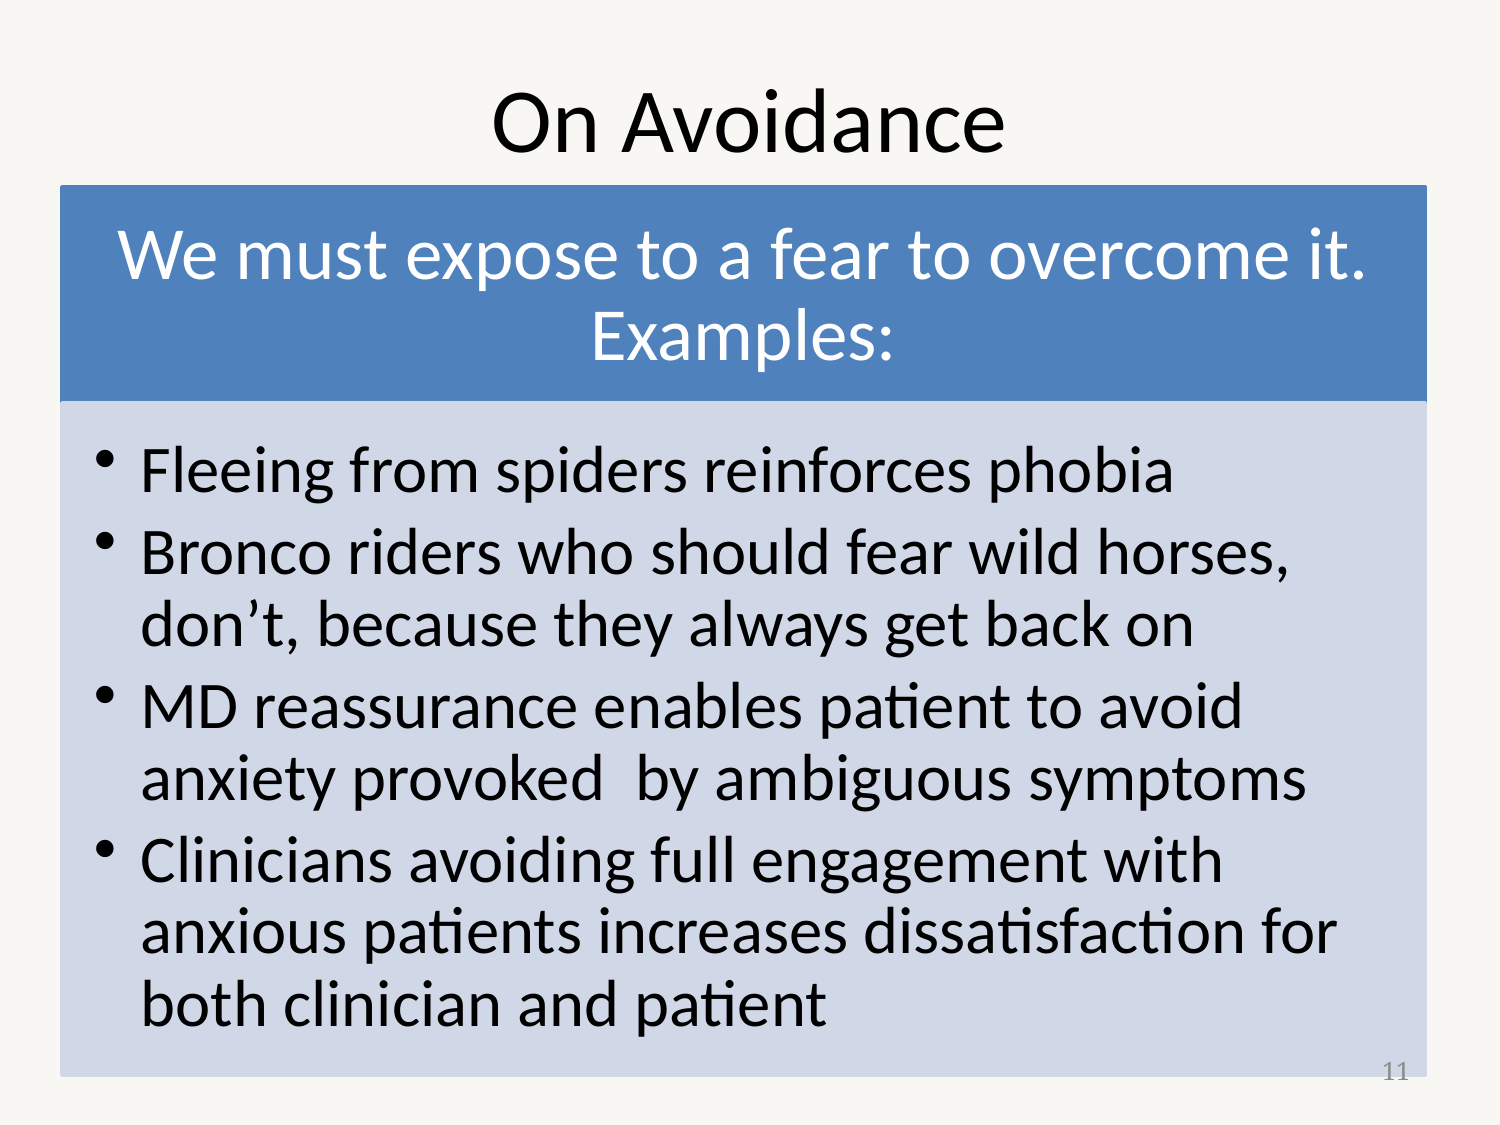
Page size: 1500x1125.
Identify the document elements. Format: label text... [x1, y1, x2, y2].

text_box We must expose to a fear to overcome it. Examples: [60, 185, 1427, 401]
text_box Fleeing from spiders reinforces phobia Bronco riders who should fear wild horses, don’t, because they always get back on MD reassurance enables patient to avoid anxiety provoked by ambiguous symptoms Clinicians avoiding full engagement with anxious patients increases dissatisfaction for both clinician and patient [60, 401, 1427, 1077]
title On Avoidance [75, 45, 1425, 185]
slide_number 11 [1074, 1042, 1425, 1103]
